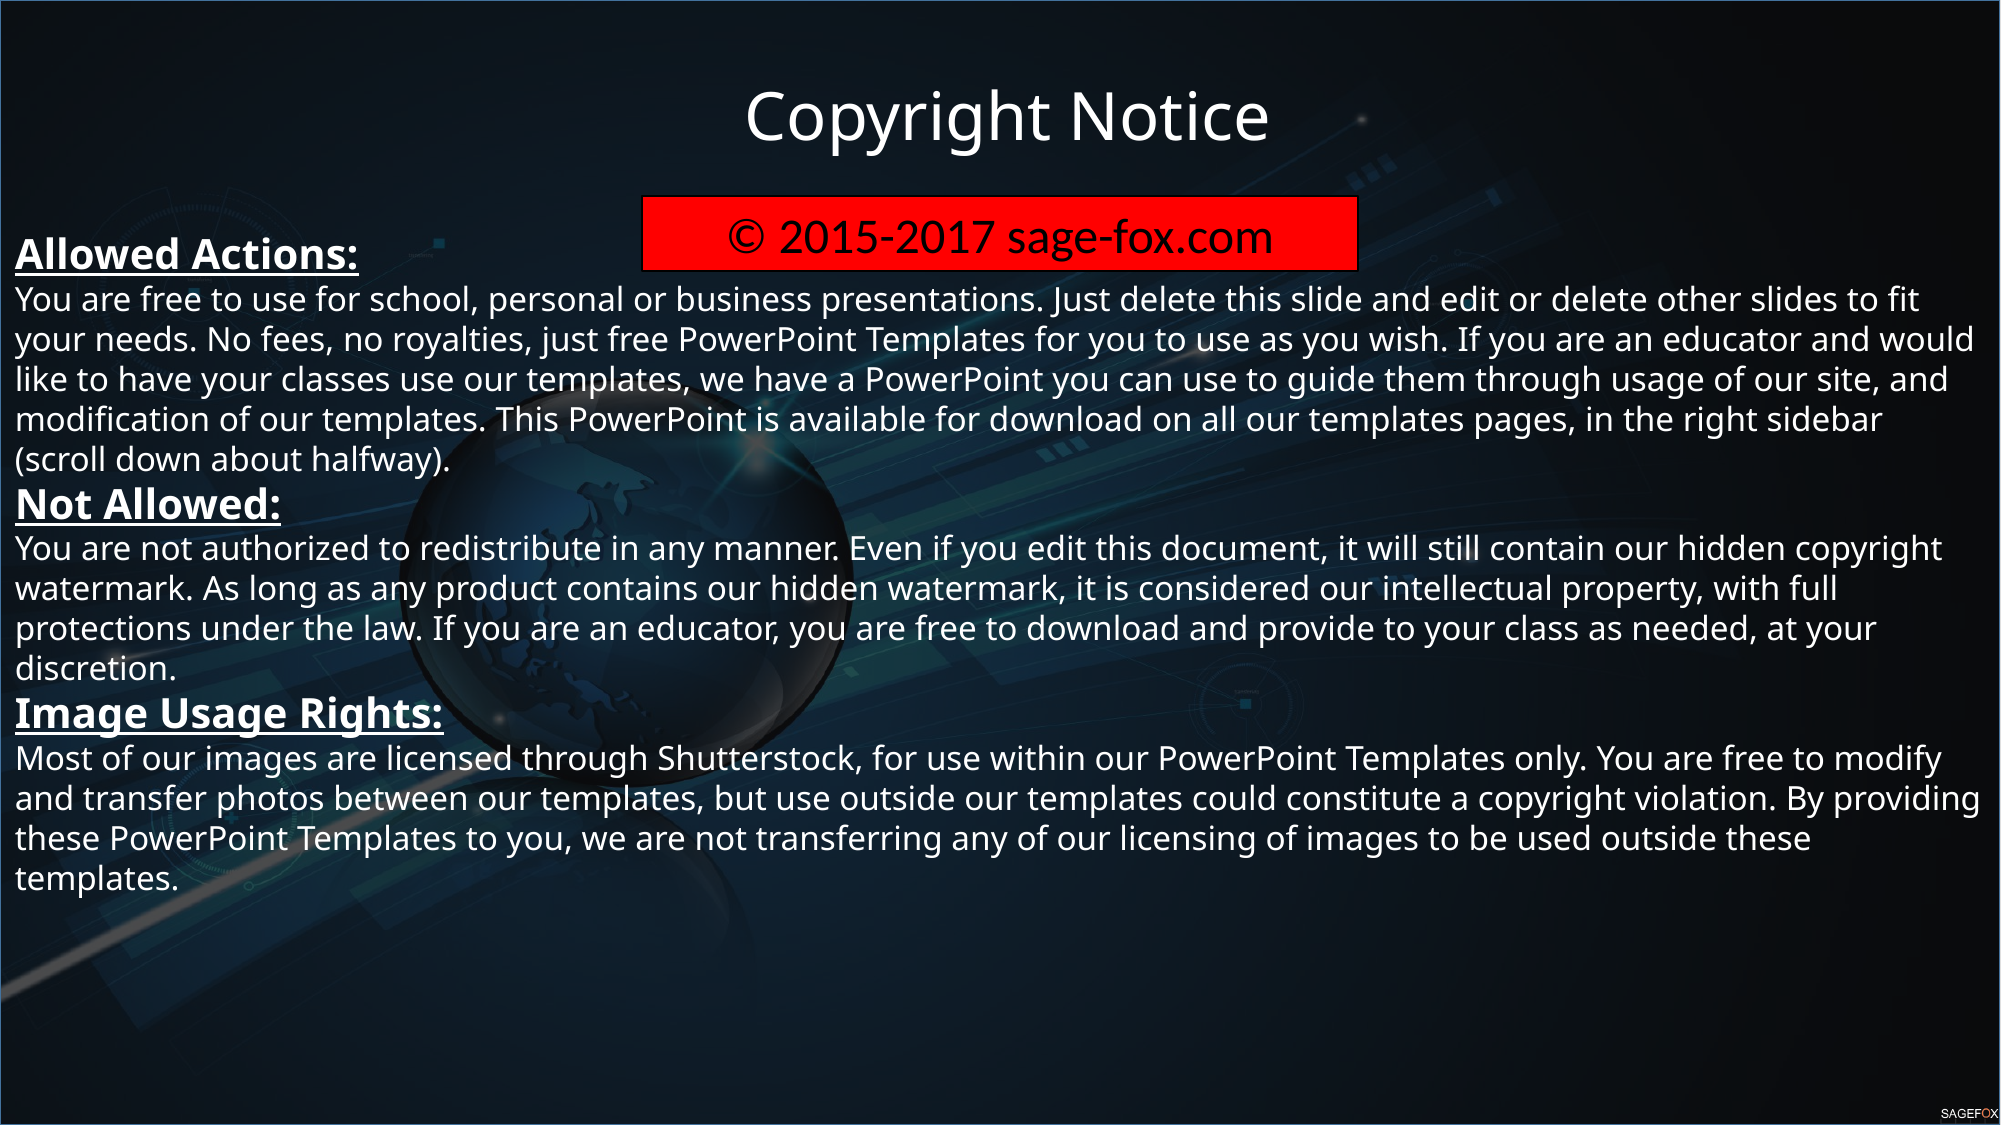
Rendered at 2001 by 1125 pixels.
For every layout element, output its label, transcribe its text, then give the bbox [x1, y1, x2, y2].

text_box © 2015-2017 sage-fox.com [641, 196, 1358, 272]
text_box Allowed Actions: You are free to use for school, personal or business presentations. Just delete this slide and edit or delete other slides to fit your needs. No fees, no royalties, just free PowerPoint Templates for you to use as you wish. If you are an educator and would like to have your classes use our templates, we have a PowerPoint you can use to guide them through usage of our site, and modification of our templates. This PowerPoint is available for download on all our templates pages, in the right sidebar (scroll down about halfway). Not Allowed: You are not authorized to redistribute in any manner. Even if you edit this document, it will still contain our hidden copyright watermark. As long as any product contains our hidden watermark, it is considered our intellectual property, with full protections under the law. If you are an educator, you are free to download and provide to your class as needed, at your discretion. Image Usage Rights: Most of our images are licensed through Shutterstock, for use within our PowerPoint Templates only. You are free to modify and transfer photos between our templates, but use outside our templates could constitute a copyright violation. By providing these PowerPoint Templates to you, we are not transferring any of our licensing of images to be used outside these templates. [0, 0, 2000, 1125]
title Copyright Notice [493, 60, 1524, 178]
